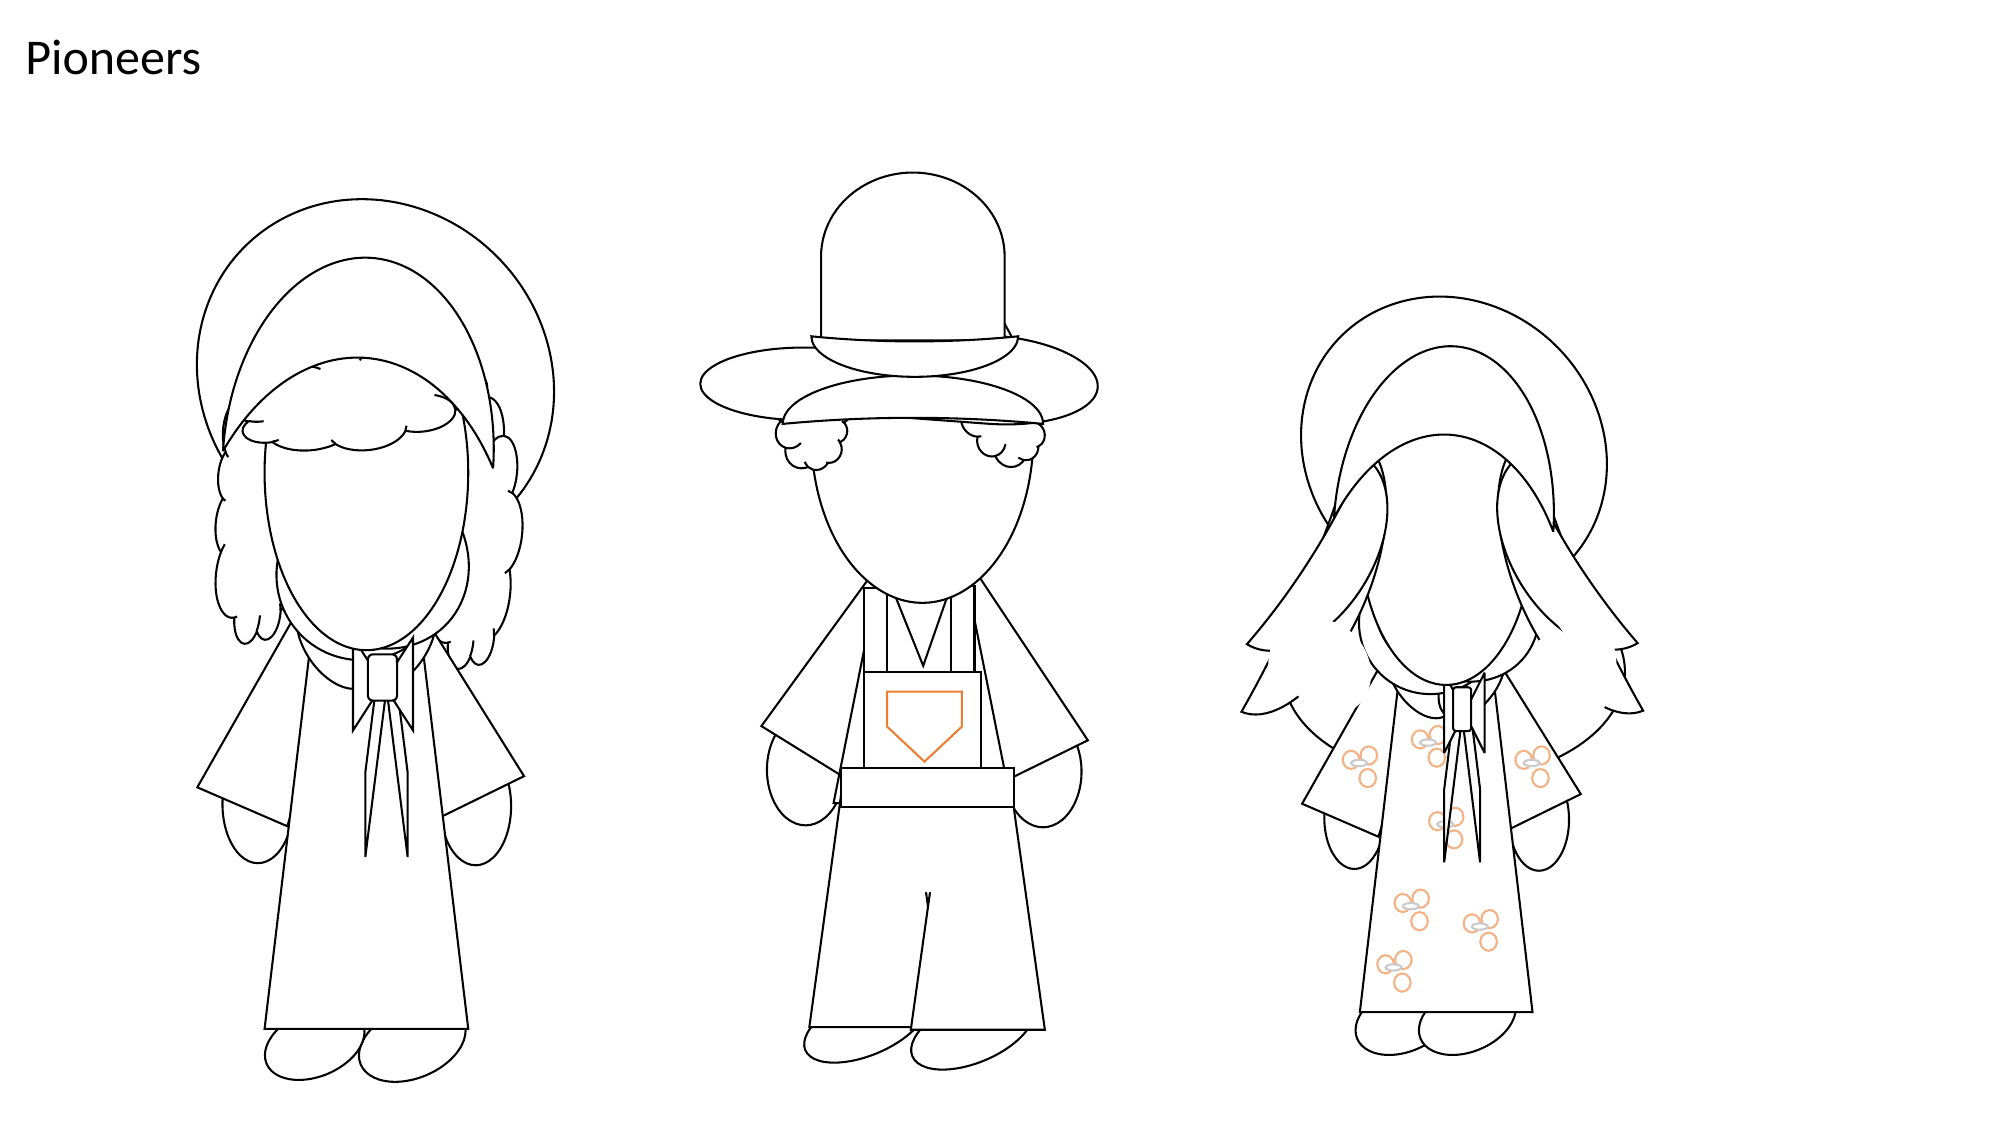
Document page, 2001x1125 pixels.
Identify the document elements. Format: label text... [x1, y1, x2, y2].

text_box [700, 172, 1098, 1063]
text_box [203, 192, 548, 1079]
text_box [1282, 289, 1625, 1052]
text_box Pioneers [10, 17, 327, 92]
